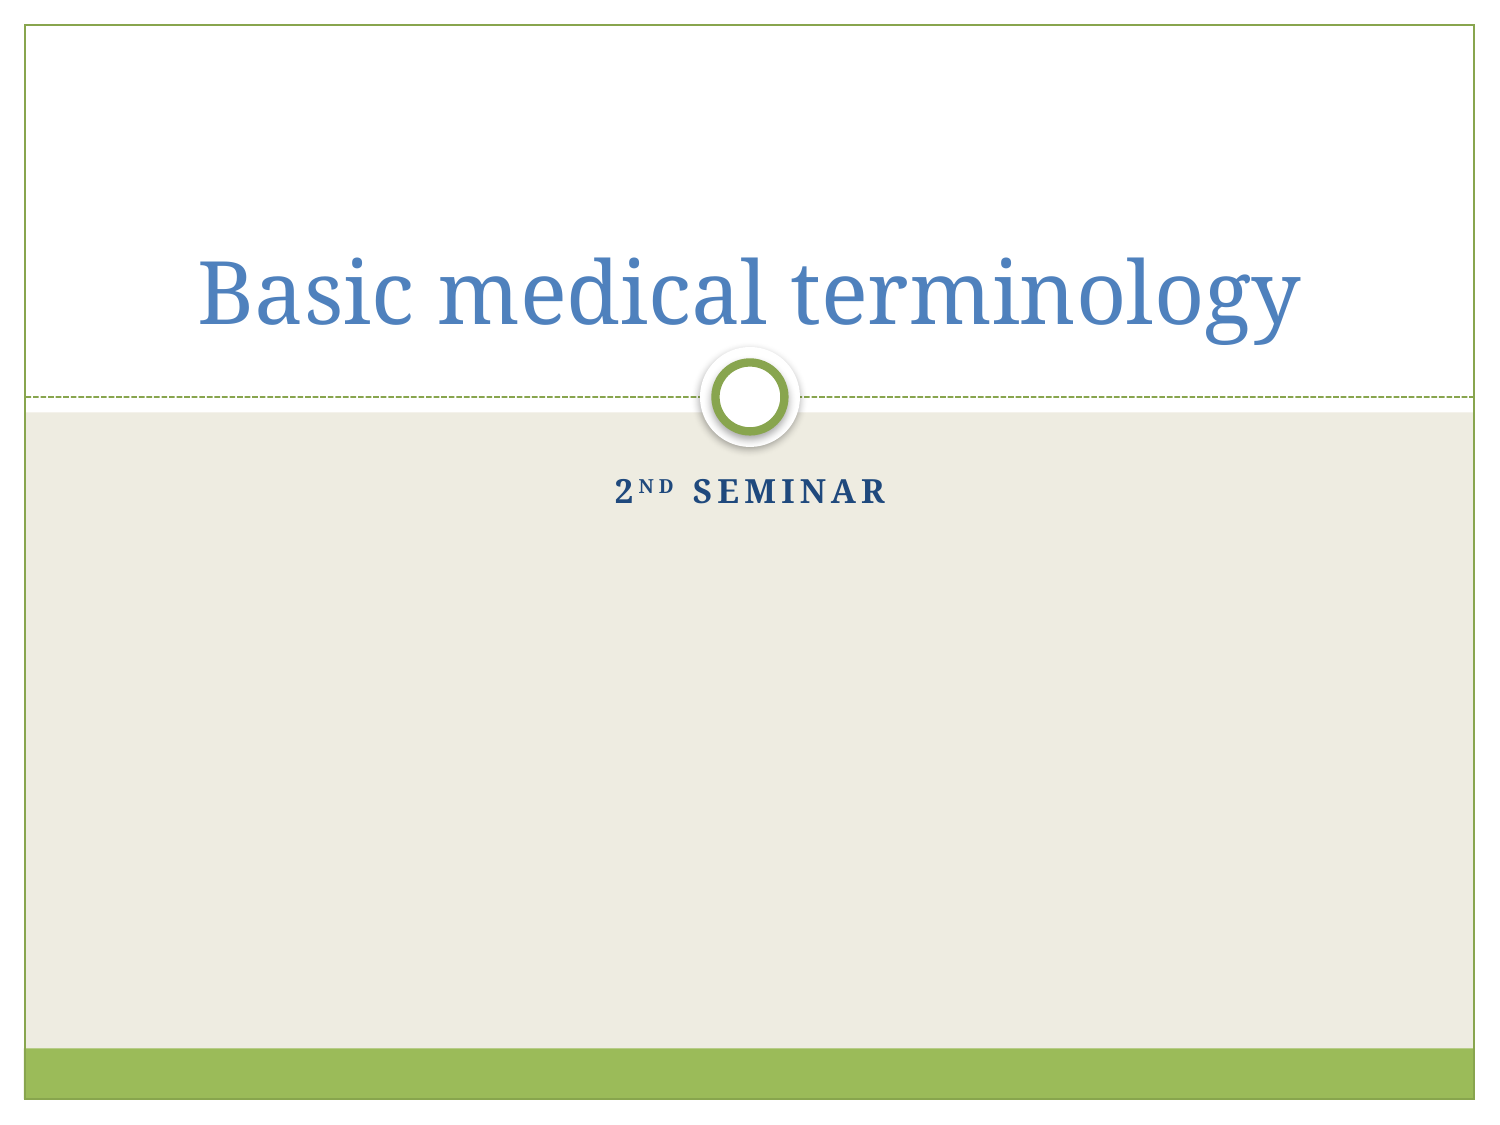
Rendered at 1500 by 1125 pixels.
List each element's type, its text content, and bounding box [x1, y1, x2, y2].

title Basic medical terminology [112, 62, 1388, 350]
subtitle 2nd seminar [225, 462, 1275, 750]
